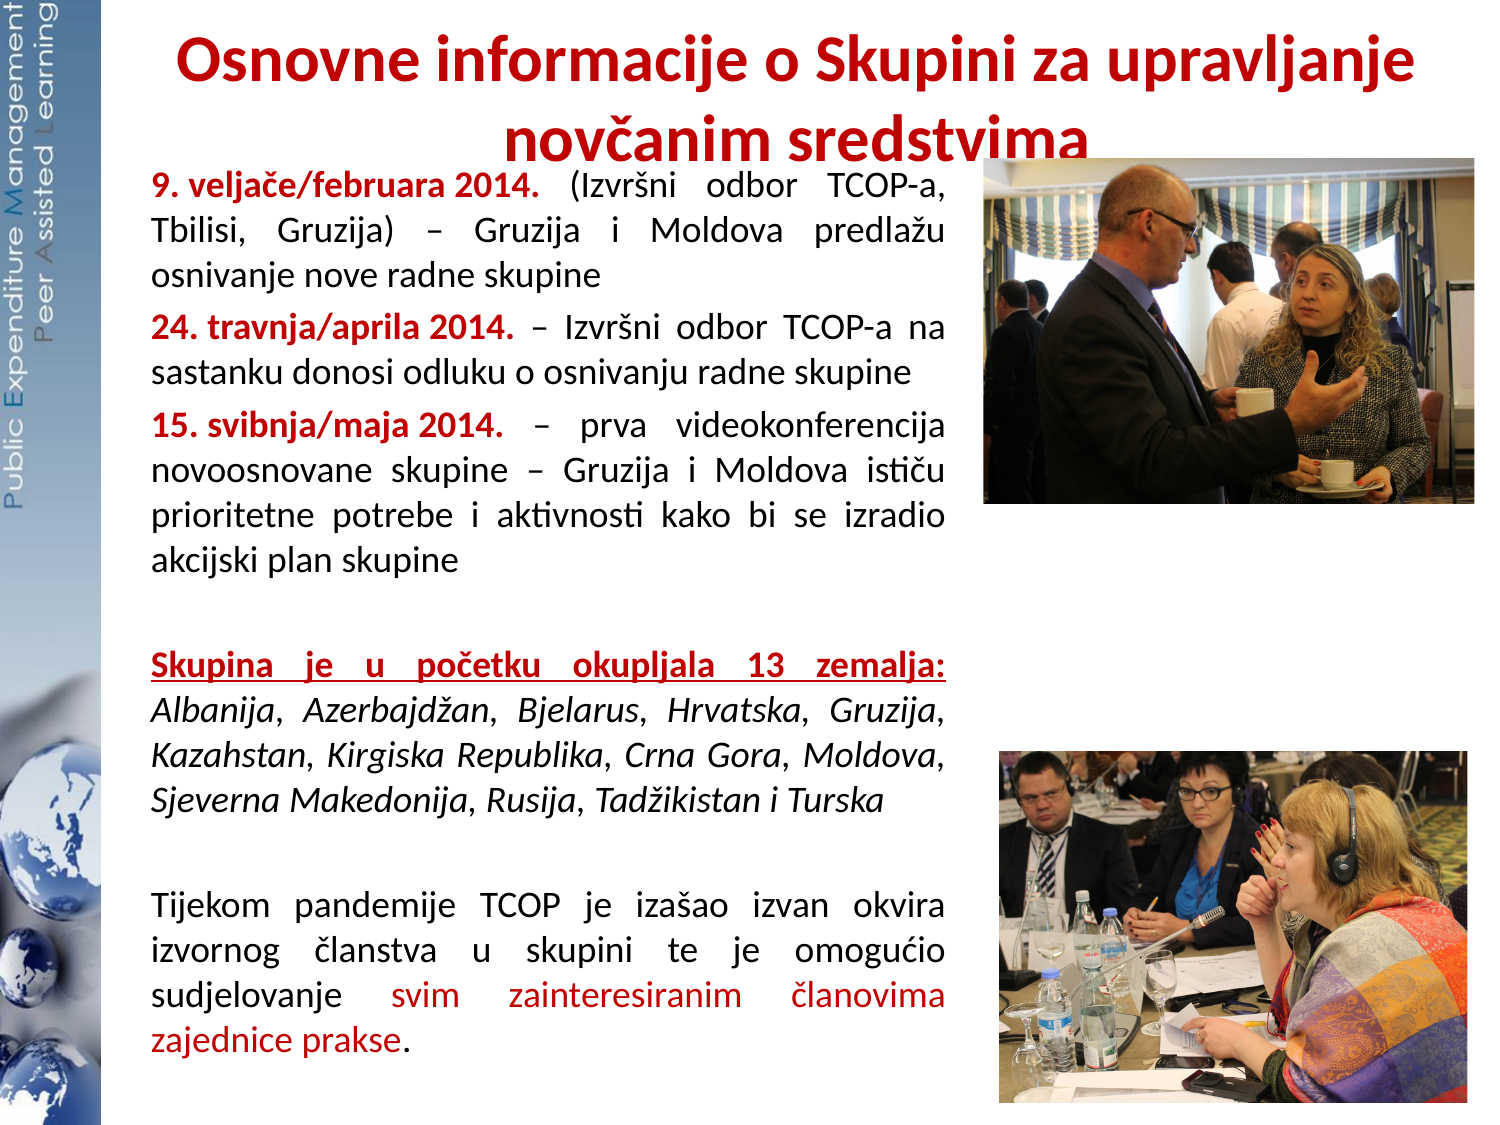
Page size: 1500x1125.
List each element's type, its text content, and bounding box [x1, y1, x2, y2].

picture [998, 751, 1468, 1103]
picture [983, 158, 1475, 504]
picture [0, 0, 101, 1125]
title Osnovne informacije o Skupini za upravljanje novčanim sredstvima [139, 30, 1473, 159]
list 9. veljače/februara 2014. (Izvršni odbor TCOP-a, Tbilisi, Gruzija) – Gruzija i Moldova predlažu osnivanje nove radne skupine 24. travnja/aprila 2014. – Izvršni odbor TCOP-a na sastanku donosi odluku o osnivanju radne skupine 15. svibnja/maja 2014. – prva videokonferencija novoosnovane skupine – Gruzija i Moldova ističu prioritetne potrebe i aktivnosti kako bi se izradio akcijski plan skupine Skupina je u početku okupljala 13 zemalja: Albanija, Azerbajdžan, Bjelarus, Hrvatska, Gruzija, Kazahstan, Kirgiska Republika, Crna Gora, Moldova, Sjeverna Makedonija, Rusija, Tadžikistan i Turska Tijekom pandemije TCOP je izašao izvan okvira izvornog članstva u skupini te je omogućio sudjelovanje svim zainteresiranim članovima zajednice prakse. [143, 152, 962, 1118]
